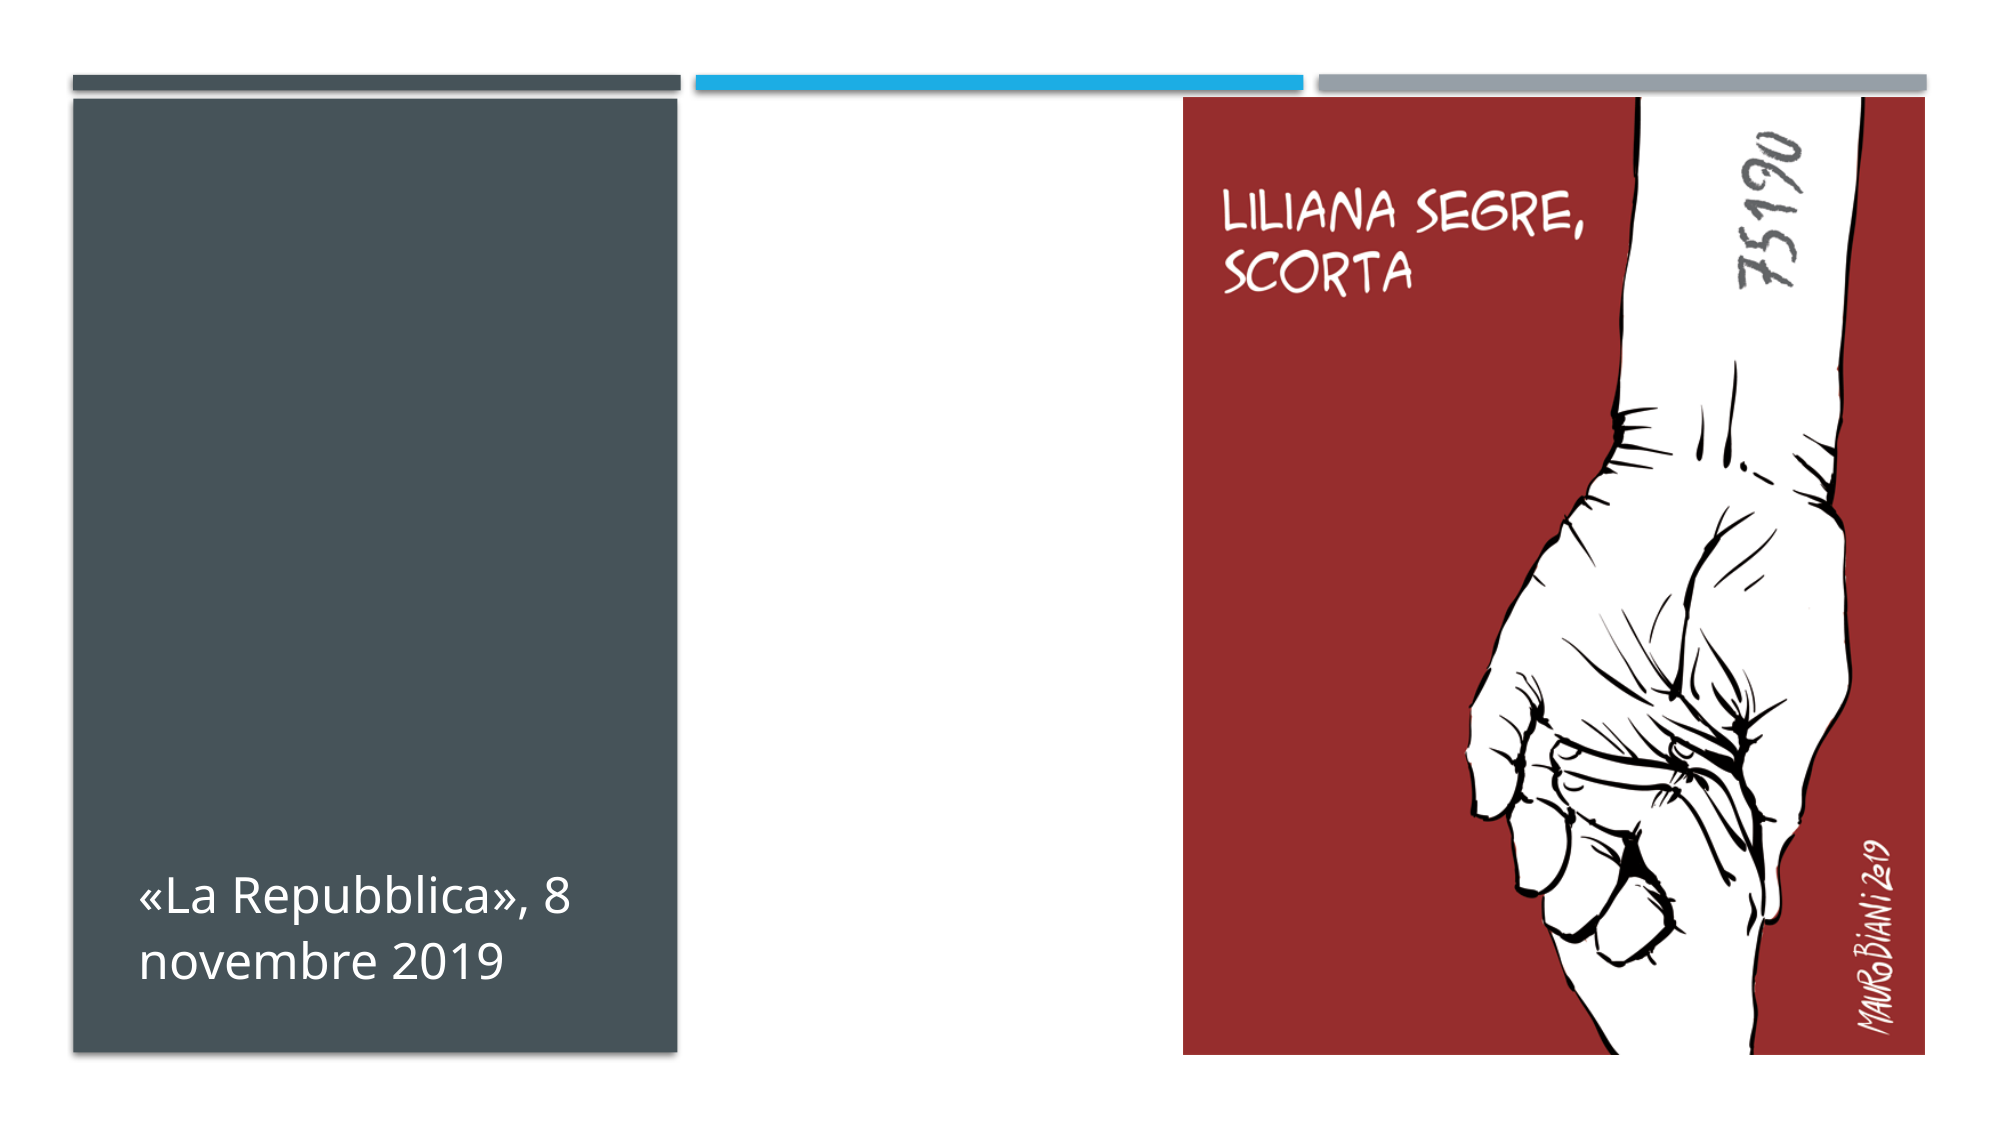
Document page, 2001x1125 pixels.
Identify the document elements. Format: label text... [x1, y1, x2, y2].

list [1183, 97, 1926, 1055]
list «La Repubblica», 8 novembre 2019 [123, 849, 624, 1050]
